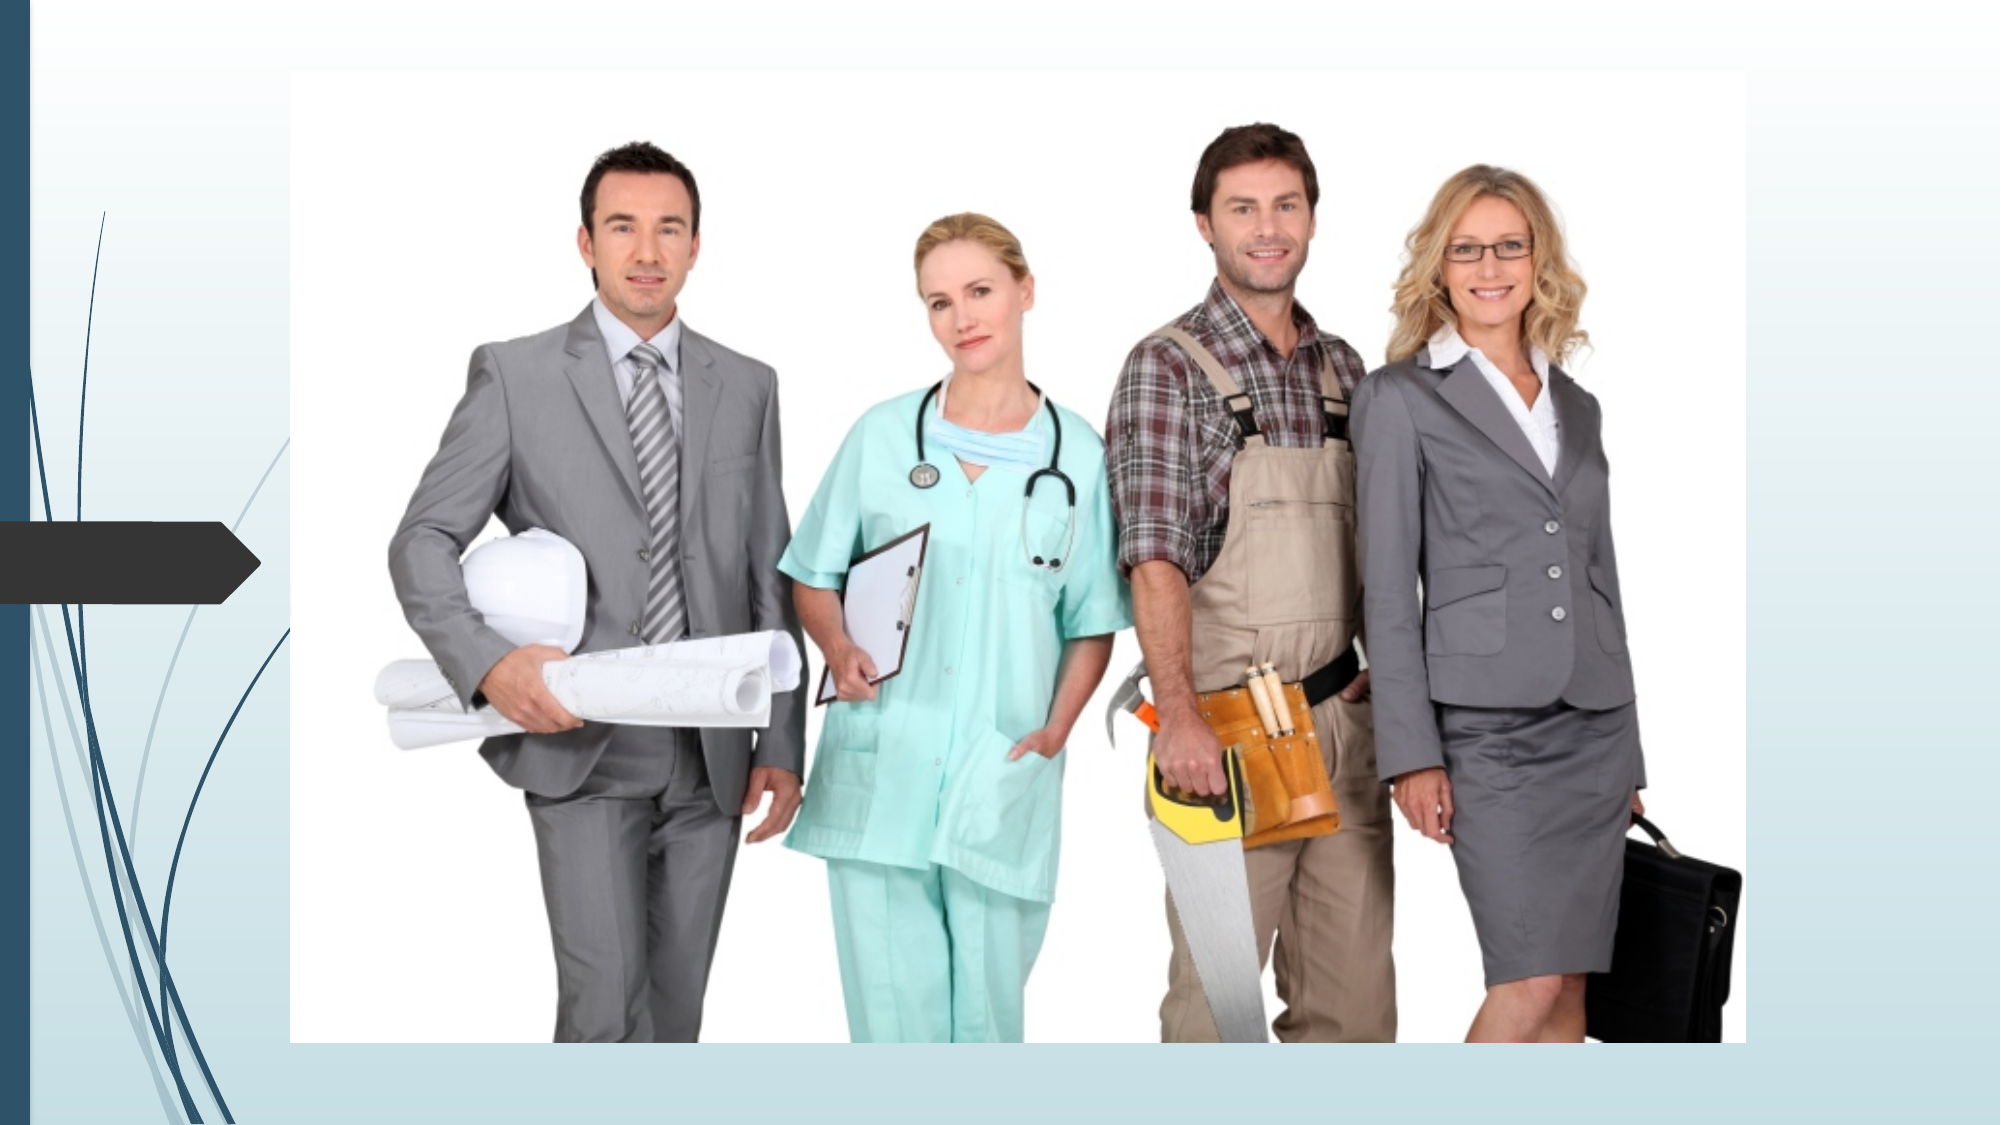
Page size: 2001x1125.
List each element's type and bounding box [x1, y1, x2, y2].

picture [289, 71, 1746, 1043]
